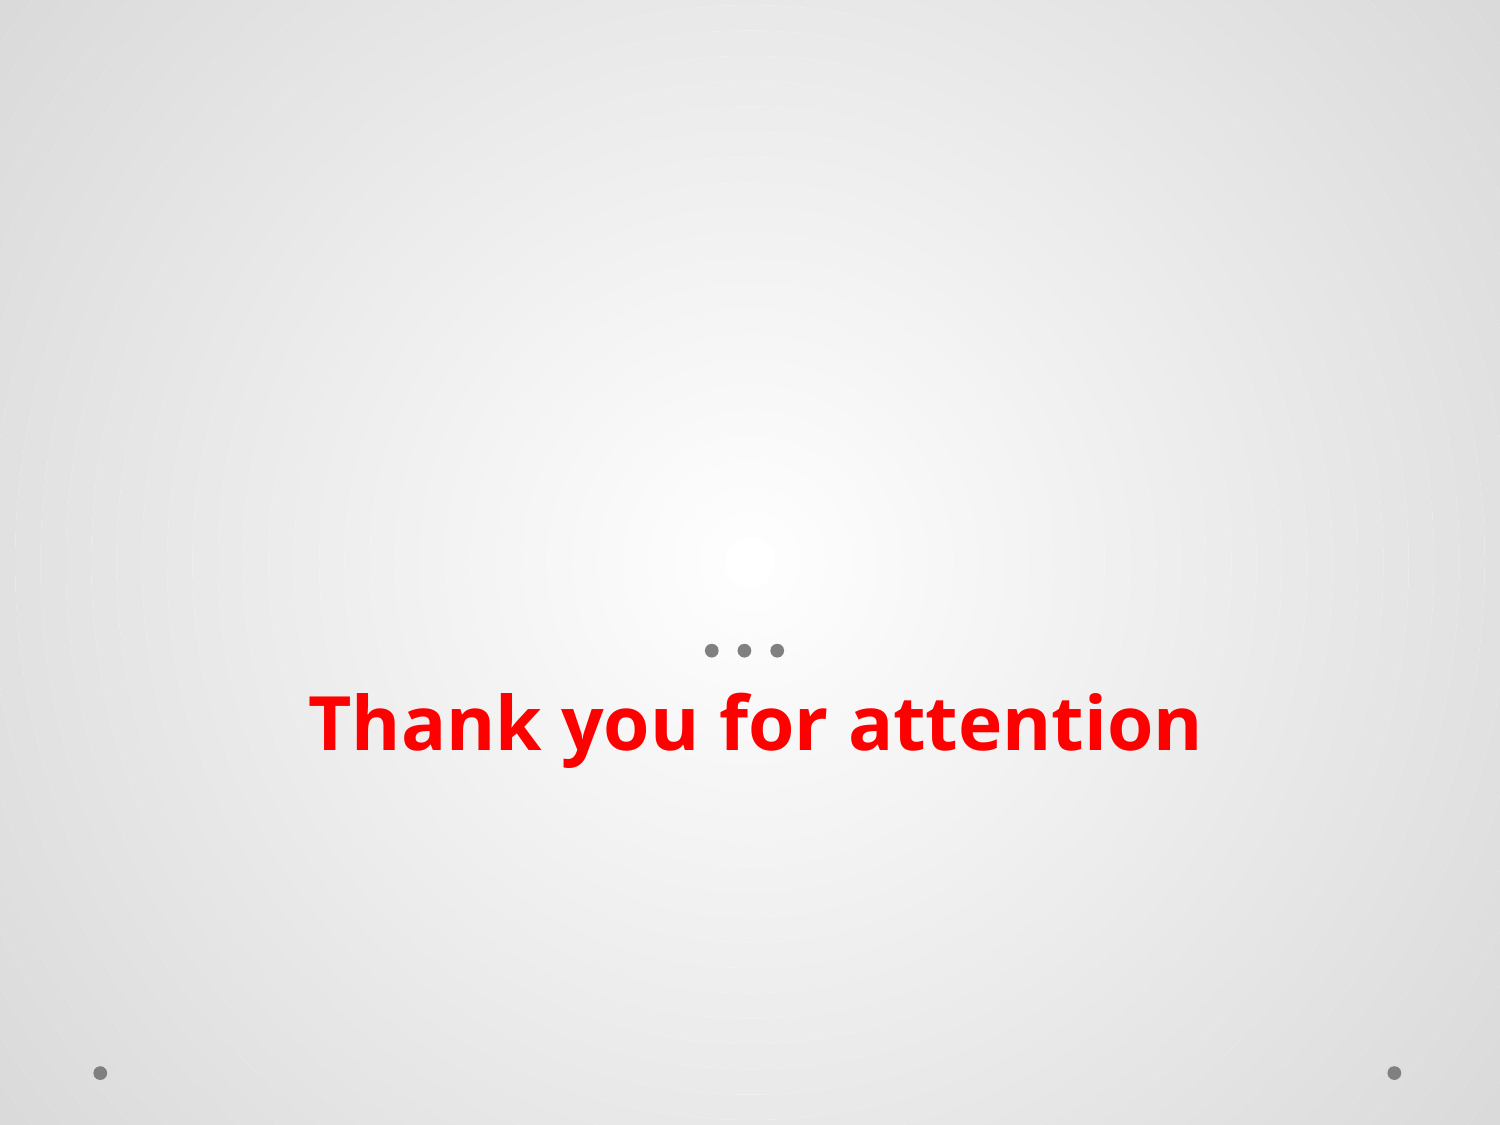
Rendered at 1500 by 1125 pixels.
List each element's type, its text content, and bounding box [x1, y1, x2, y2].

list Thank you for attention [118, 667, 1394, 854]
